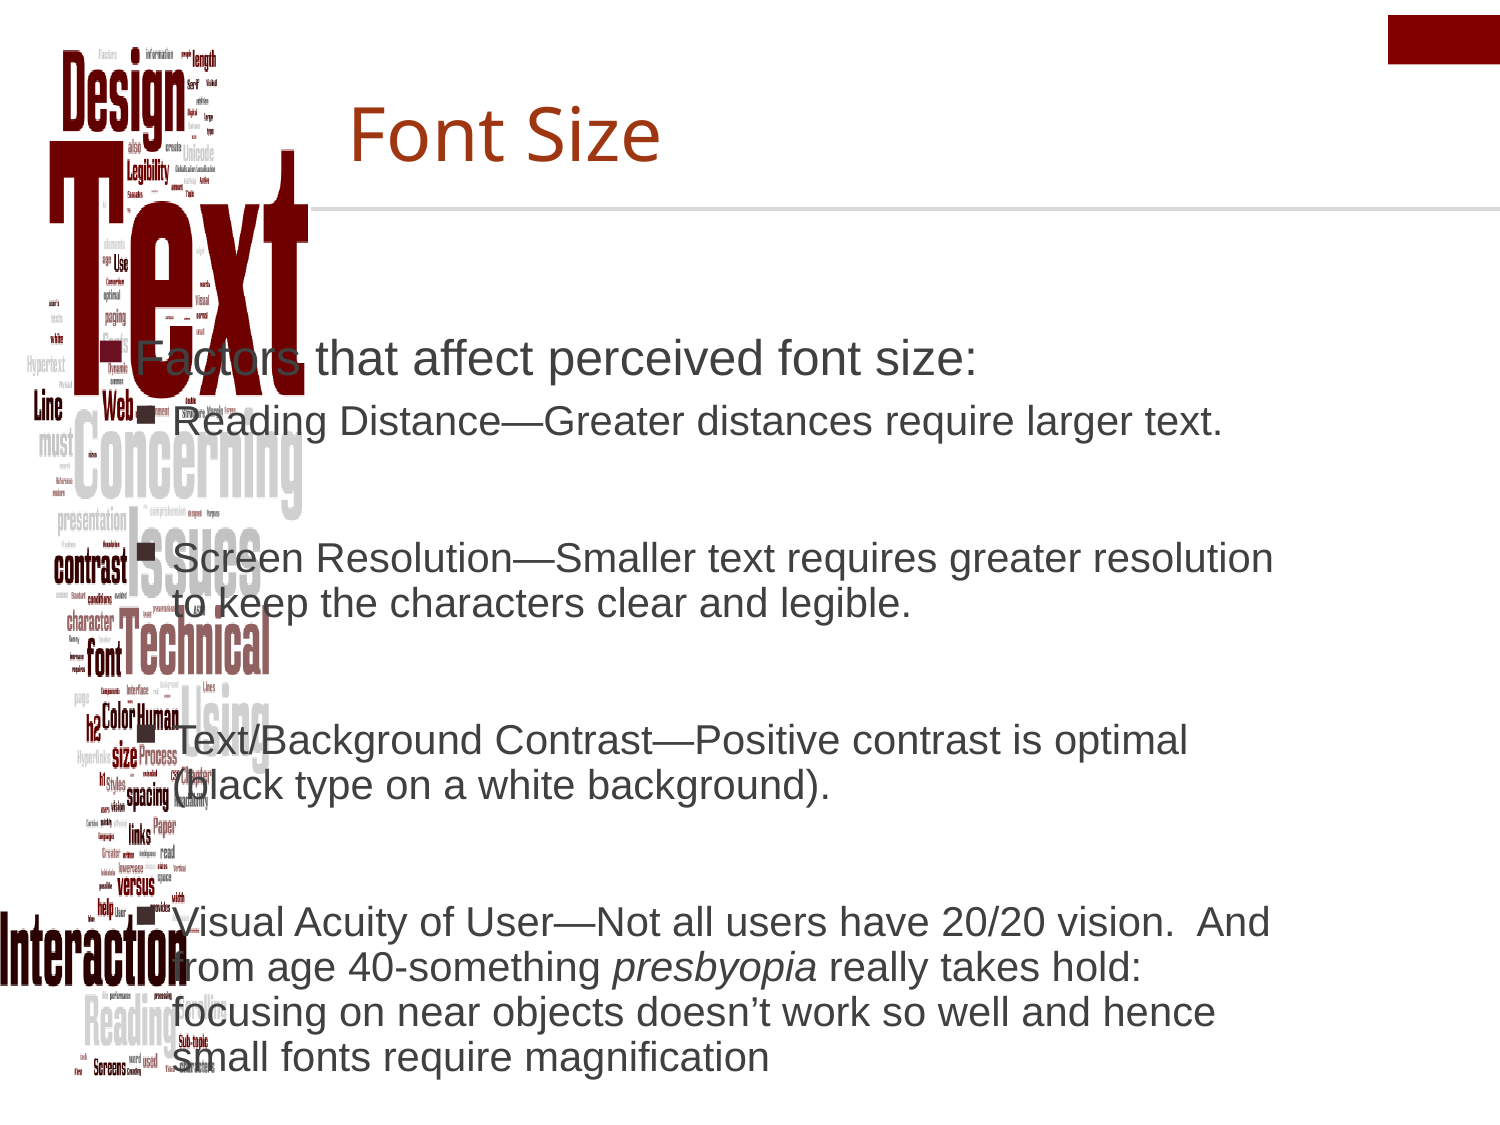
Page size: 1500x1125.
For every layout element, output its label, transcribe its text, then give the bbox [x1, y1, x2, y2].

list Factors that affect perceived font size: Reading Distance—Greater distances require larger text. Screen Resolution—Smaller text requires greater resolution to keep the characters clear and legible. Text/Background Contrast—Positive contrast is optimal (black type on a white background). Visual Acuity of User—Not all users have 20/20 vision. And from age 40-something presbyopia really takes hold: focusing on near objects doesn’t work so well and hence small fonts require magnification Purpose —Text can be scanned, read word by word, or read character by character [e.g. passwords] [81, 324, 1322, 1005]
title Font Size [332, 79, 1477, 204]
picture [0, 0, 311, 1125]
